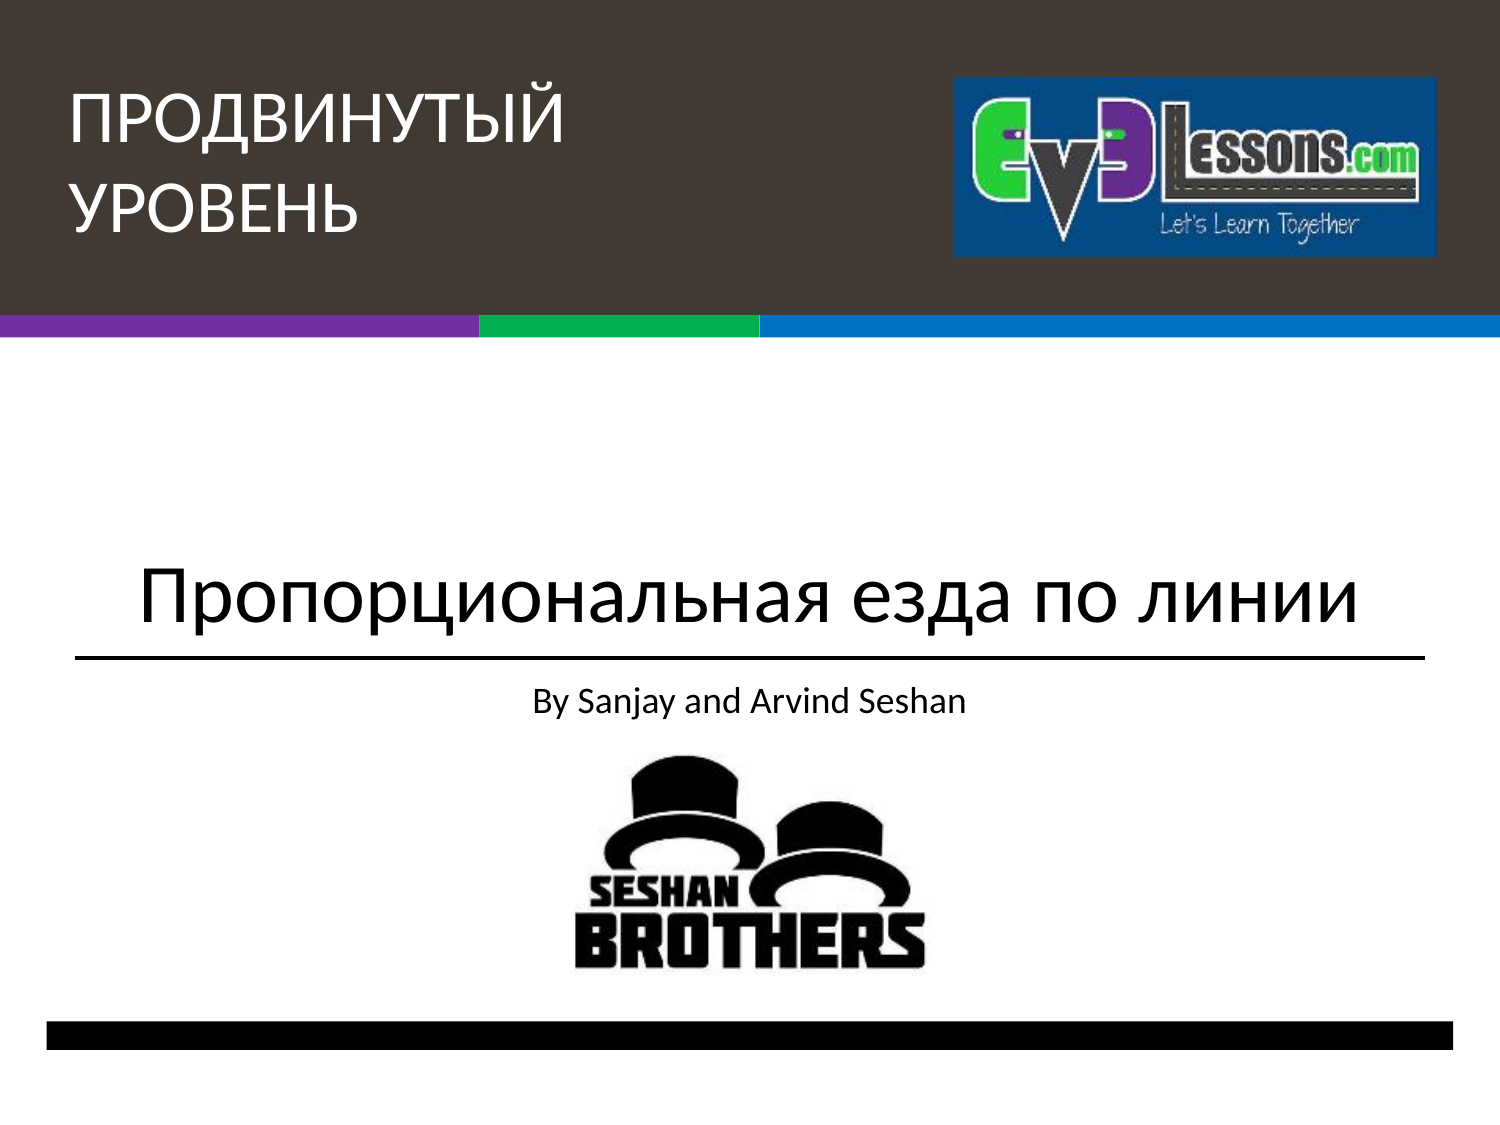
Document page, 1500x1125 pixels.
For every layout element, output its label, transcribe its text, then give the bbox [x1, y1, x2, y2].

picture [954, 77, 1438, 257]
picture [566, 747, 934, 976]
title Пропорциональная езда по линии [75, 468, 1425, 647]
subtitle By Sanjay and Arvind Seshan [75, 668, 1425, 748]
